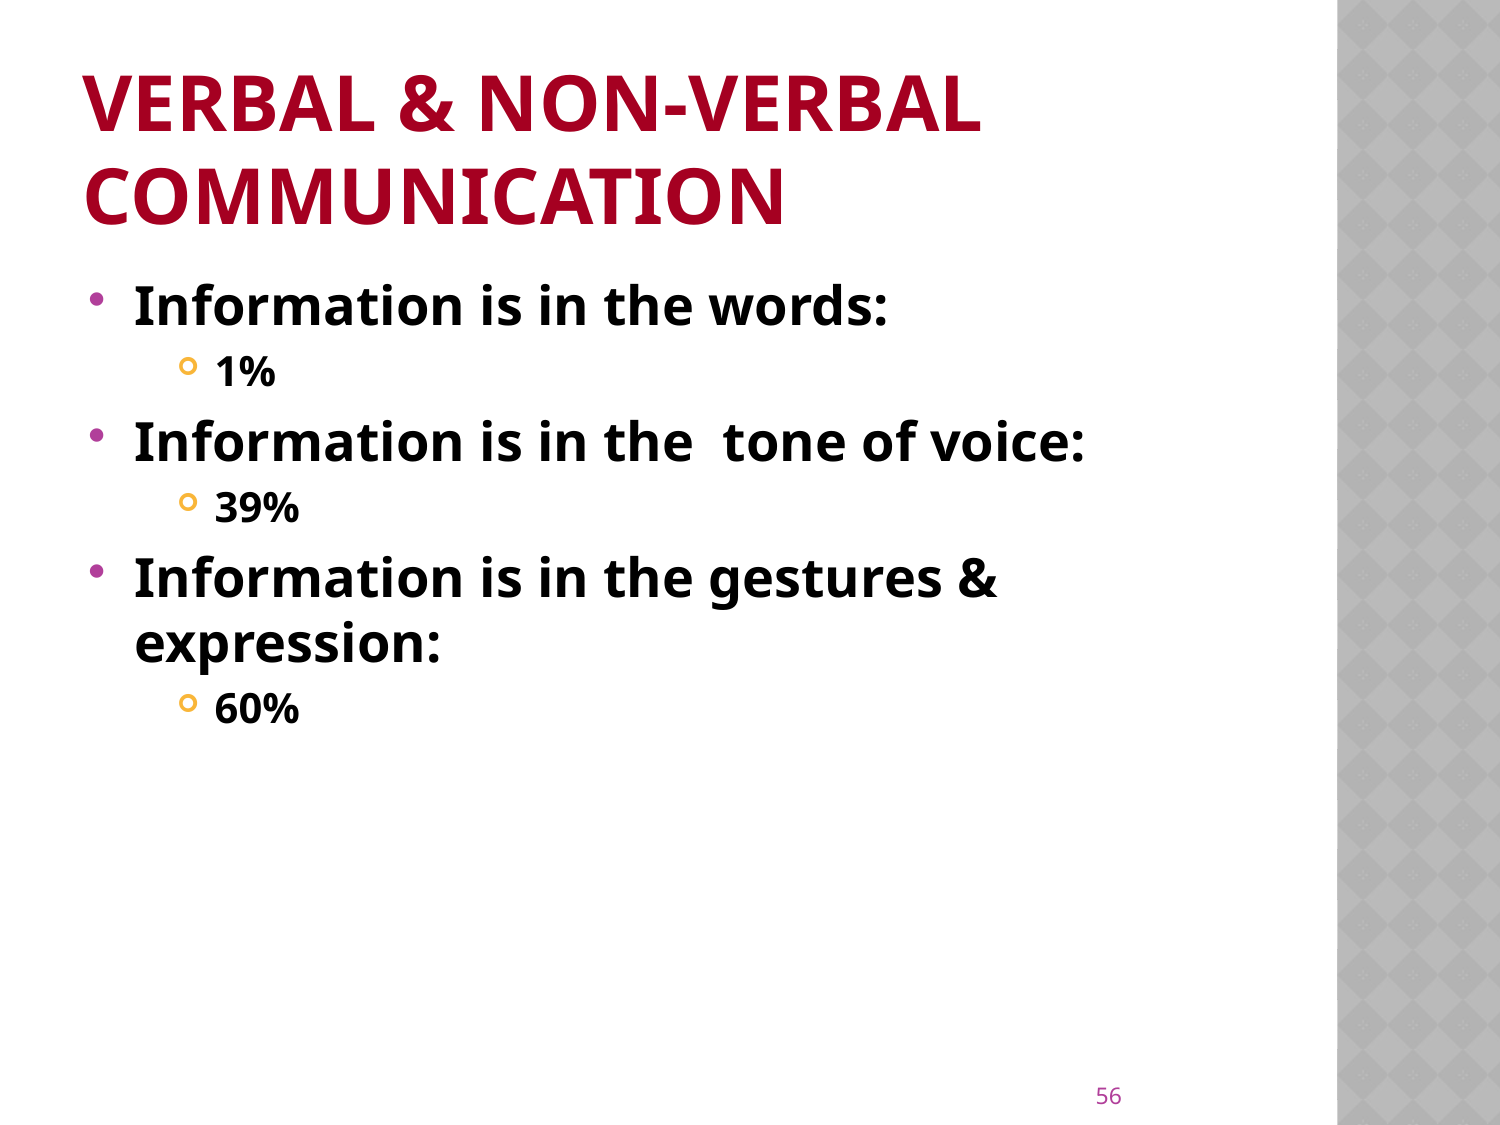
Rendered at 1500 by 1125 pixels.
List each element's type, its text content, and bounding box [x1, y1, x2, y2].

slide_number 56 [1025, 1075, 1123, 1113]
list Information is in the words: 1% Information is in the tone of voice: 39% Information is in the gestures & expression: 60% [74, 263, 1263, 1060]
title Verbal & Non-verbal Communication [75, 52, 1263, 240]
